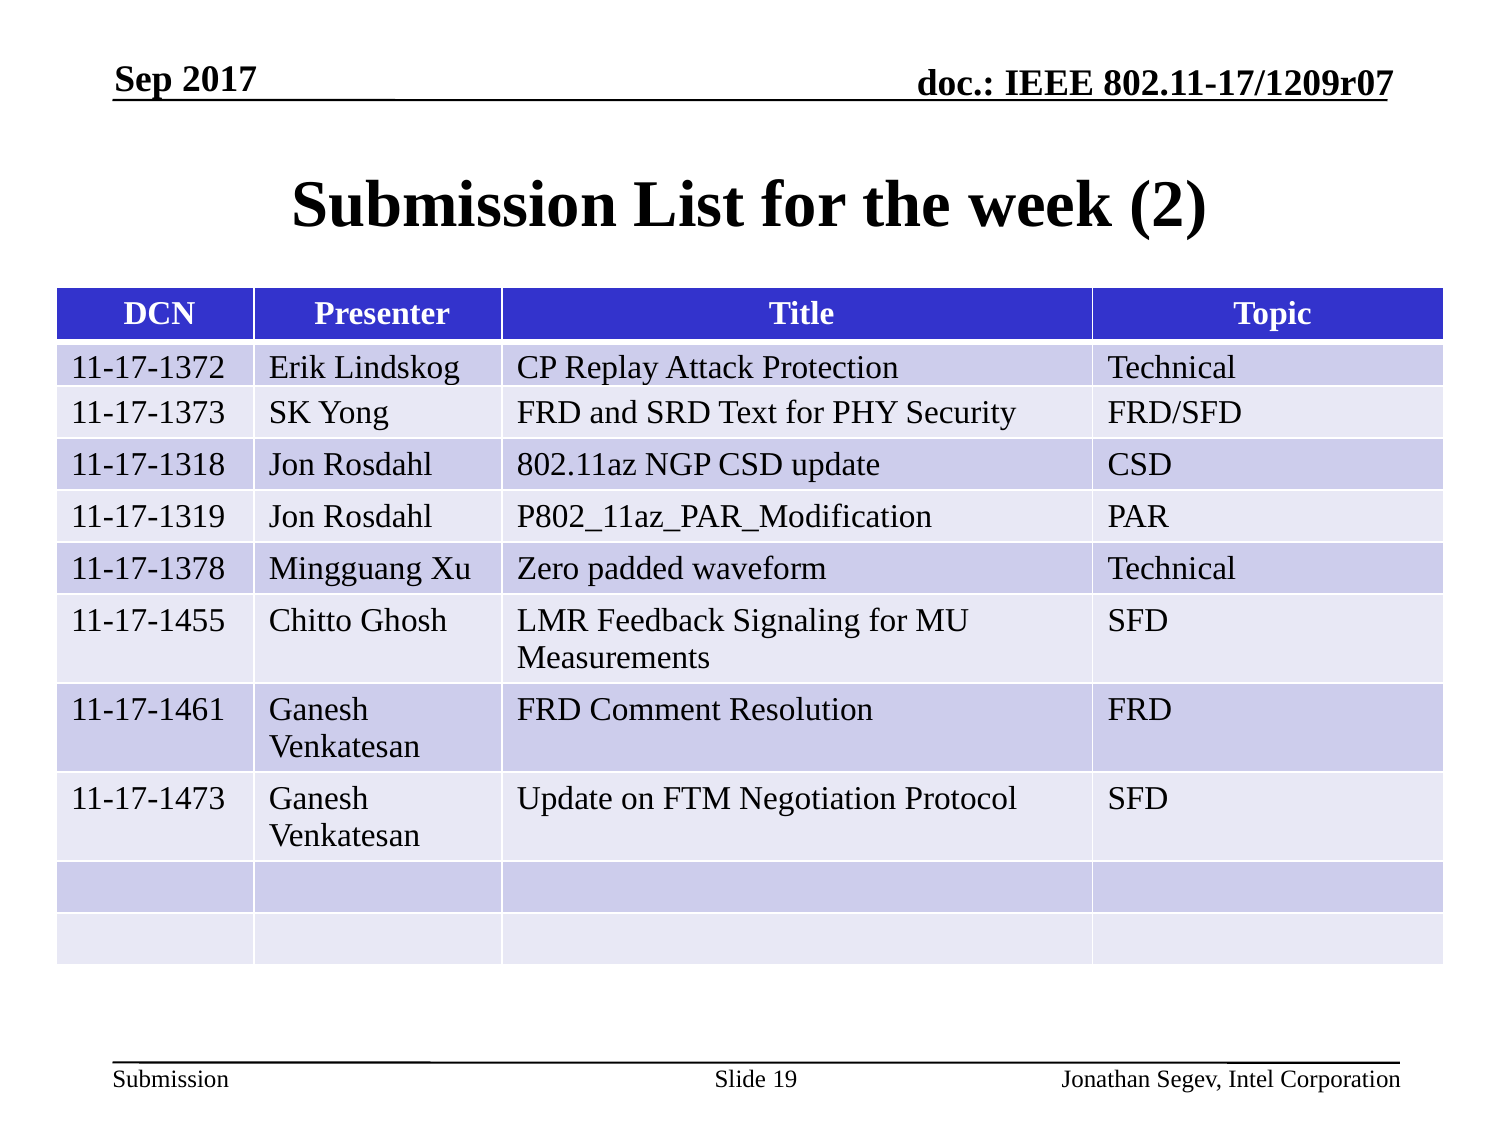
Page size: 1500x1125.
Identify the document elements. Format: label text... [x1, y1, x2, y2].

table_cell Update on FTM Negotiation Protocol [503, 773, 1092, 860]
table_cell 11-17-1455 [57, 595, 253, 682]
table_cell SK Yong [255, 387, 501, 437]
table_cell [1093, 862, 1443, 912]
table_cell Zero padded waveform [503, 543, 1092, 593]
table_cell CP Replay Attack Protection [503, 345, 1092, 385]
table_cell Technical [1093, 543, 1443, 593]
table_cell 11-17-1461 [57, 684, 253, 771]
table_cell Chitto Ghosh [255, 595, 501, 682]
table_header Topic [1093, 288, 1443, 339]
table_cell Jon Rosdahl [255, 491, 501, 541]
table_cell Erik Lindskog [255, 345, 501, 385]
table_cell LMR Feedback Signaling for MU Measurements [503, 595, 1092, 682]
table_cell FRD Comment Resolution [503, 684, 1092, 771]
title Submission List for the week (2) [112, 112, 1388, 286]
table_cell [1093, 914, 1443, 964]
slide_number Slide 19 [712, 1061, 800, 1123]
table_cell [503, 862, 1092, 912]
table_cell SFD [1093, 595, 1443, 682]
table_cell 11-17-1372 [57, 345, 253, 385]
table_header Title [503, 288, 1092, 339]
table_cell SFD [1093, 773, 1443, 860]
table_header Presenter [255, 288, 501, 339]
table_cell PAR [1093, 491, 1443, 541]
table_cell Technical [1093, 345, 1443, 385]
table_cell Mingguang Xu [255, 543, 501, 593]
table_cell CSD [1093, 439, 1443, 489]
table_cell 11-17-1373 [57, 387, 253, 437]
table_cell Jon Rosdahl [255, 439, 501, 489]
table_cell 11-17-1473 [57, 773, 253, 860]
table_cell 11-17-1319 [57, 491, 253, 541]
table_cell FRD/SFD [1093, 387, 1443, 437]
footer Jonathan Segev, Intel Corporation [878, 1061, 1402, 1093]
table_cell [503, 914, 1092, 964]
table_cell 11-17-1378 [57, 543, 253, 593]
table_cell Ganesh Venkatesan [255, 684, 501, 771]
table_cell [57, 914, 253, 964]
table_cell [255, 862, 501, 912]
table_cell FRD and SRD Text for PHY Security [503, 387, 1092, 437]
table_cell [57, 862, 253, 912]
table_header DCN [57, 288, 253, 339]
table_cell 11-17-1318 [57, 439, 253, 489]
table_cell FRD [1093, 684, 1443, 771]
table_cell 802.11az NGP CSD update [503, 439, 1092, 489]
table_cell P802_11az_PAR_Modification [503, 491, 1092, 541]
table_cell Ganesh Venkatesan [255, 773, 501, 860]
table_cell [255, 914, 501, 964]
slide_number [114, 54, 423, 100]
